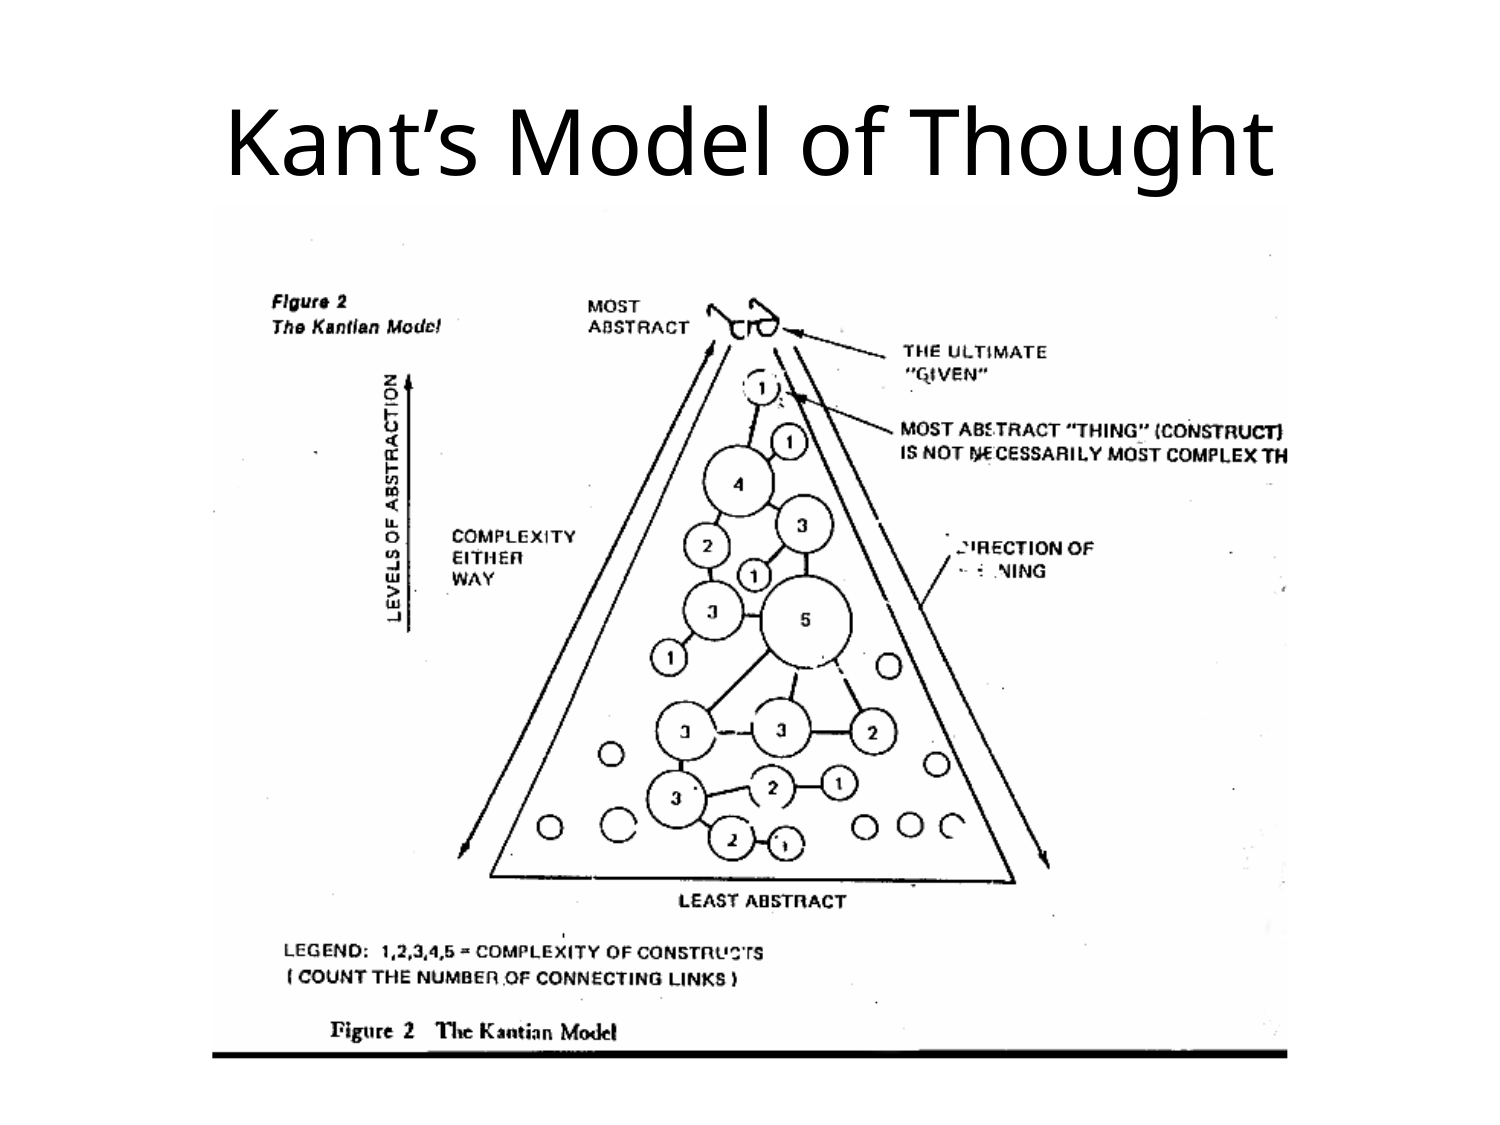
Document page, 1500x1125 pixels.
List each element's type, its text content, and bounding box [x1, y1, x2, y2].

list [212, 206, 1288, 1062]
title Kant’s Model of Thought [74, 44, 1426, 233]
